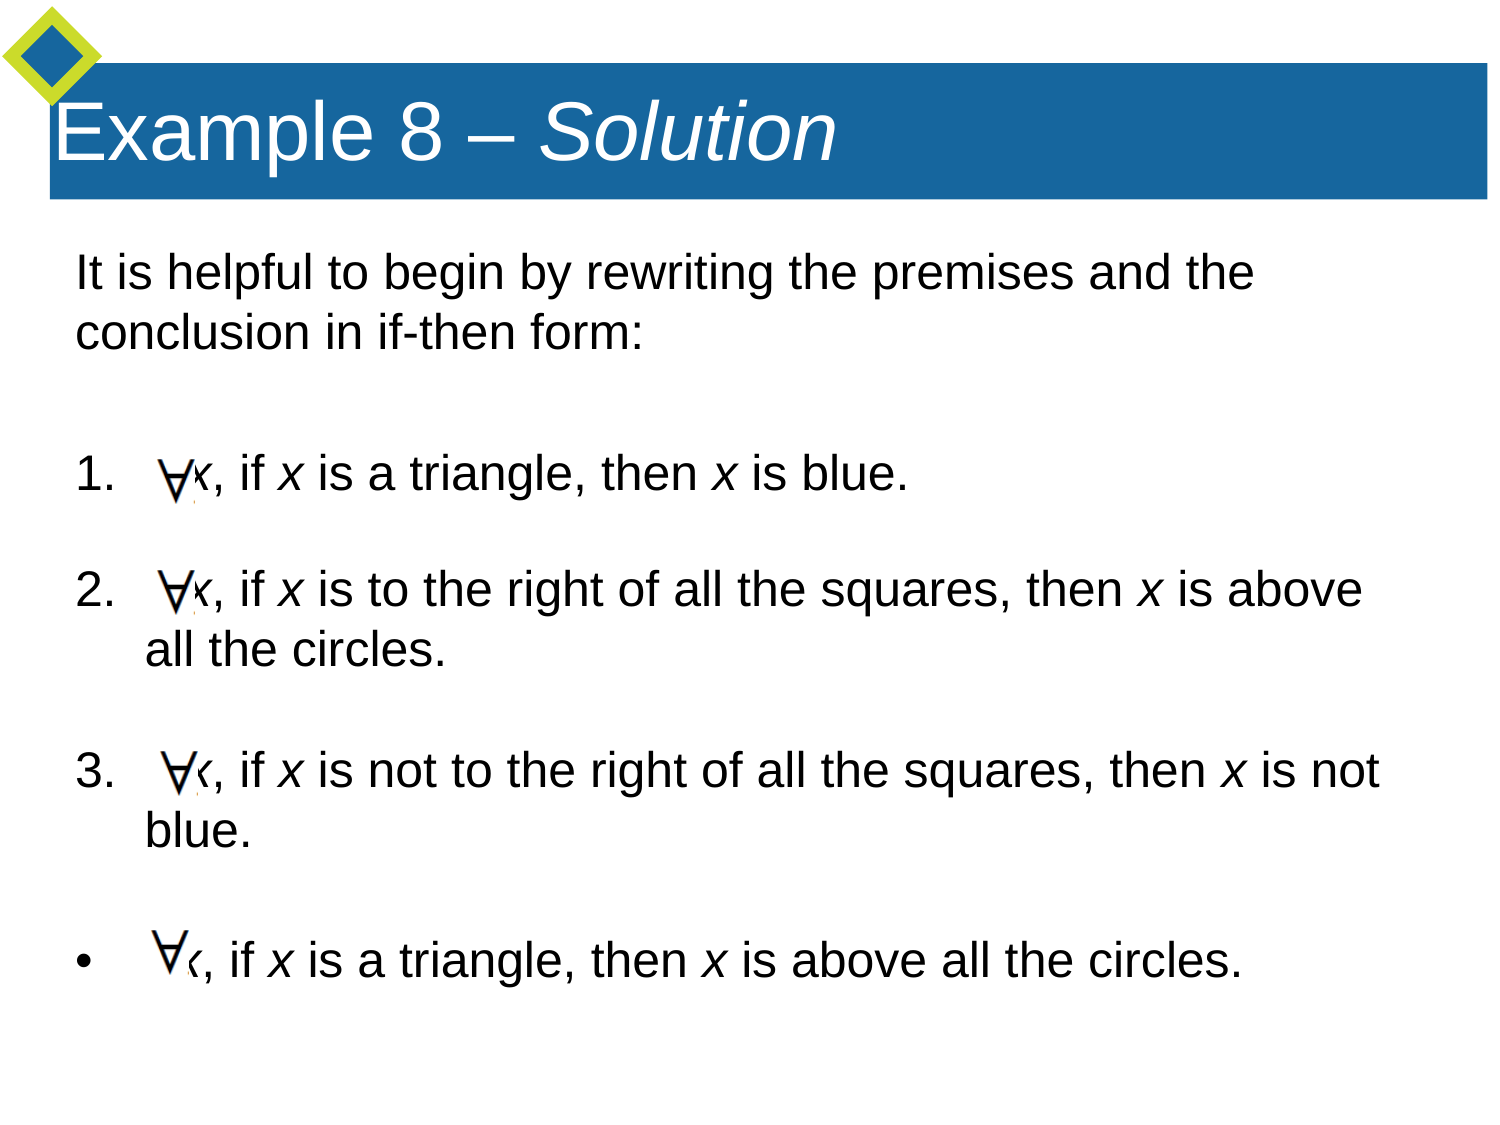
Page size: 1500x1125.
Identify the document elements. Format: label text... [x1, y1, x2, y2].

picture [155, 566, 196, 617]
picture [149, 927, 190, 978]
list It is helpful to begin by rewriting the premises and the conclusion in if-then form: 1. x, if x is a triangle, then x is blue. 2. x, if x is to the right of all the squares, then x is above all the circles. 3. x, if x is not to the right of all the squares, then x is not blue. • x, if x is a triangle, then x is above all the circles. [75, 239, 1425, 1103]
picture [157, 748, 198, 799]
picture [155, 455, 196, 506]
title Example 8 – Solution [52, 33, 1403, 221]
